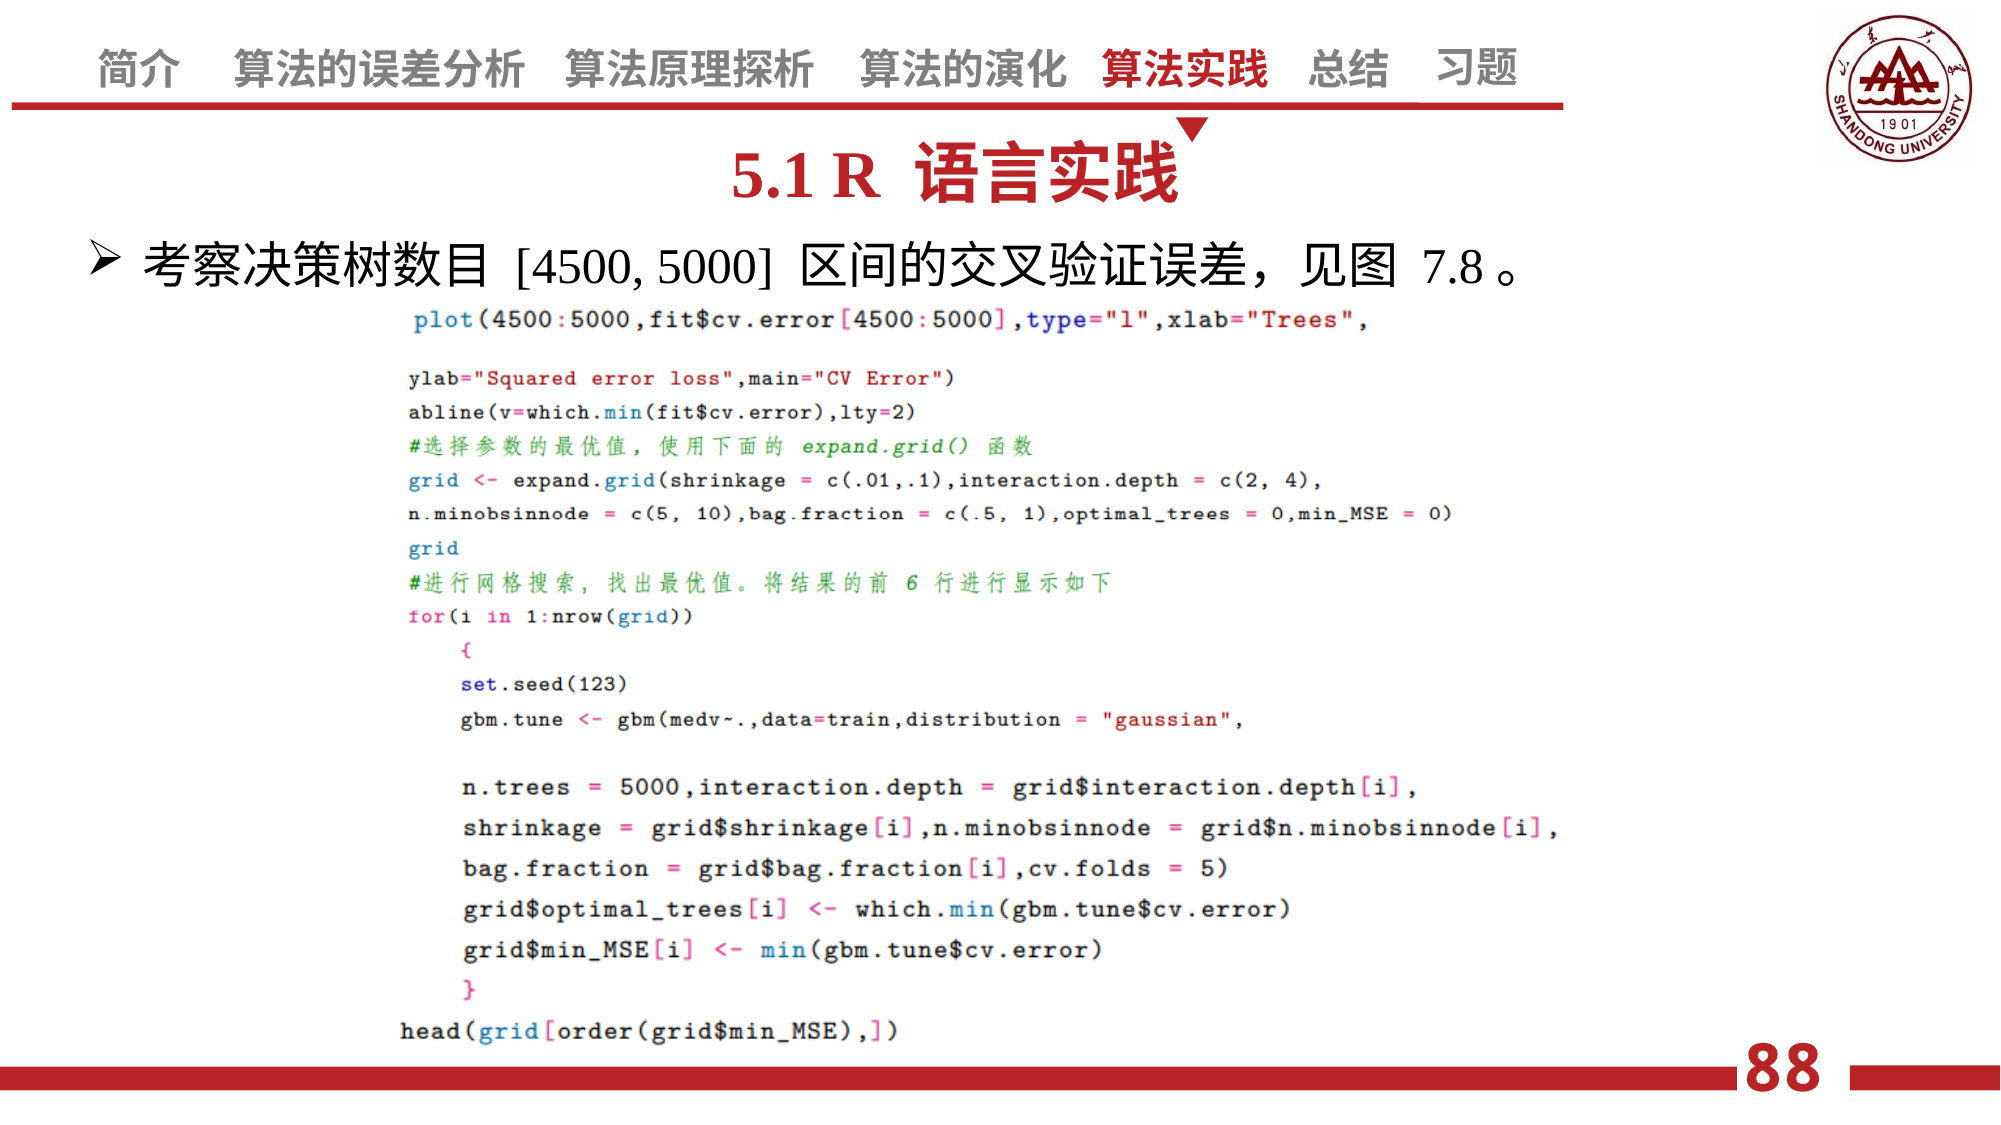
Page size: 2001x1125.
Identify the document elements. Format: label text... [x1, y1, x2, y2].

picture [1820, 9, 1977, 167]
text_box 5.1 R 语言实践 [704, 123, 1707, 218]
text_box 考察决策树数目 [4500, 5000] 区间的交叉验证误差，见图 7.8。 [70, 211, 1907, 302]
picture [393, 294, 1734, 1054]
